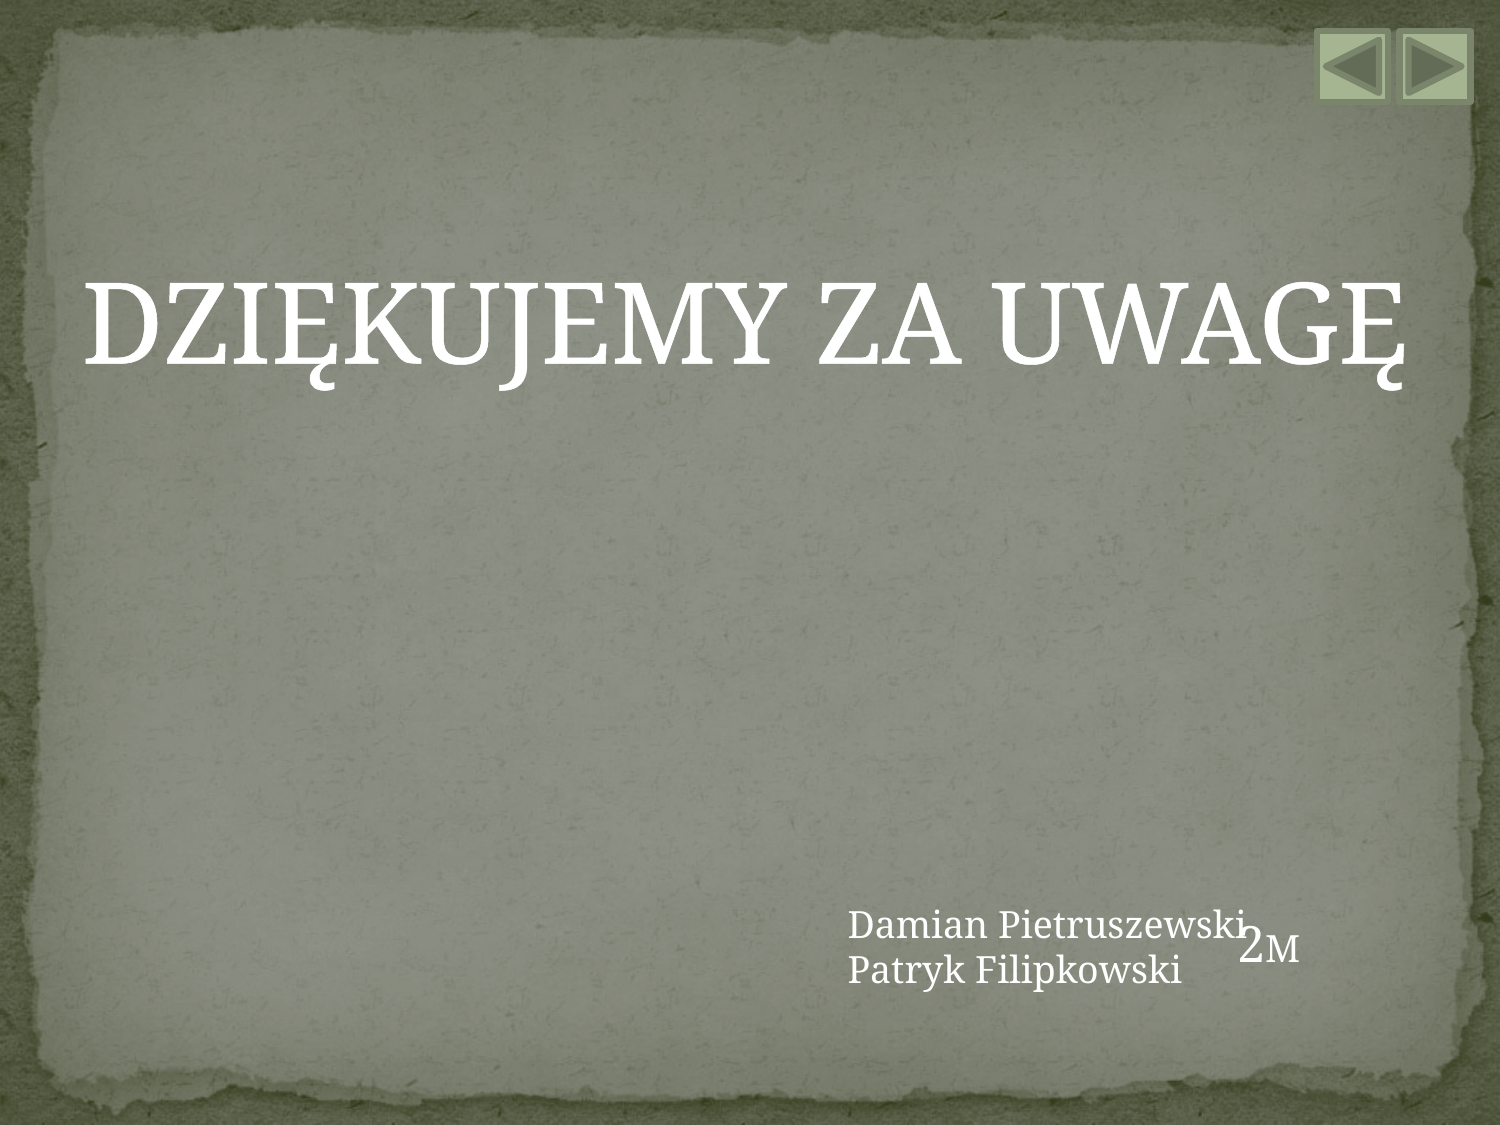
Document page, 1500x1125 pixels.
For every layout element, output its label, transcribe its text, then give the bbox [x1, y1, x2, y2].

text_box Damian Pietruszewski Patryk Filipkowski [832, 893, 1341, 998]
text_box 2M [1222, 905, 1317, 980]
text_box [1319, 33, 1469, 100]
text_box DZIĘKUJEMY ZA UWAGĘ [66, 243, 1424, 394]
